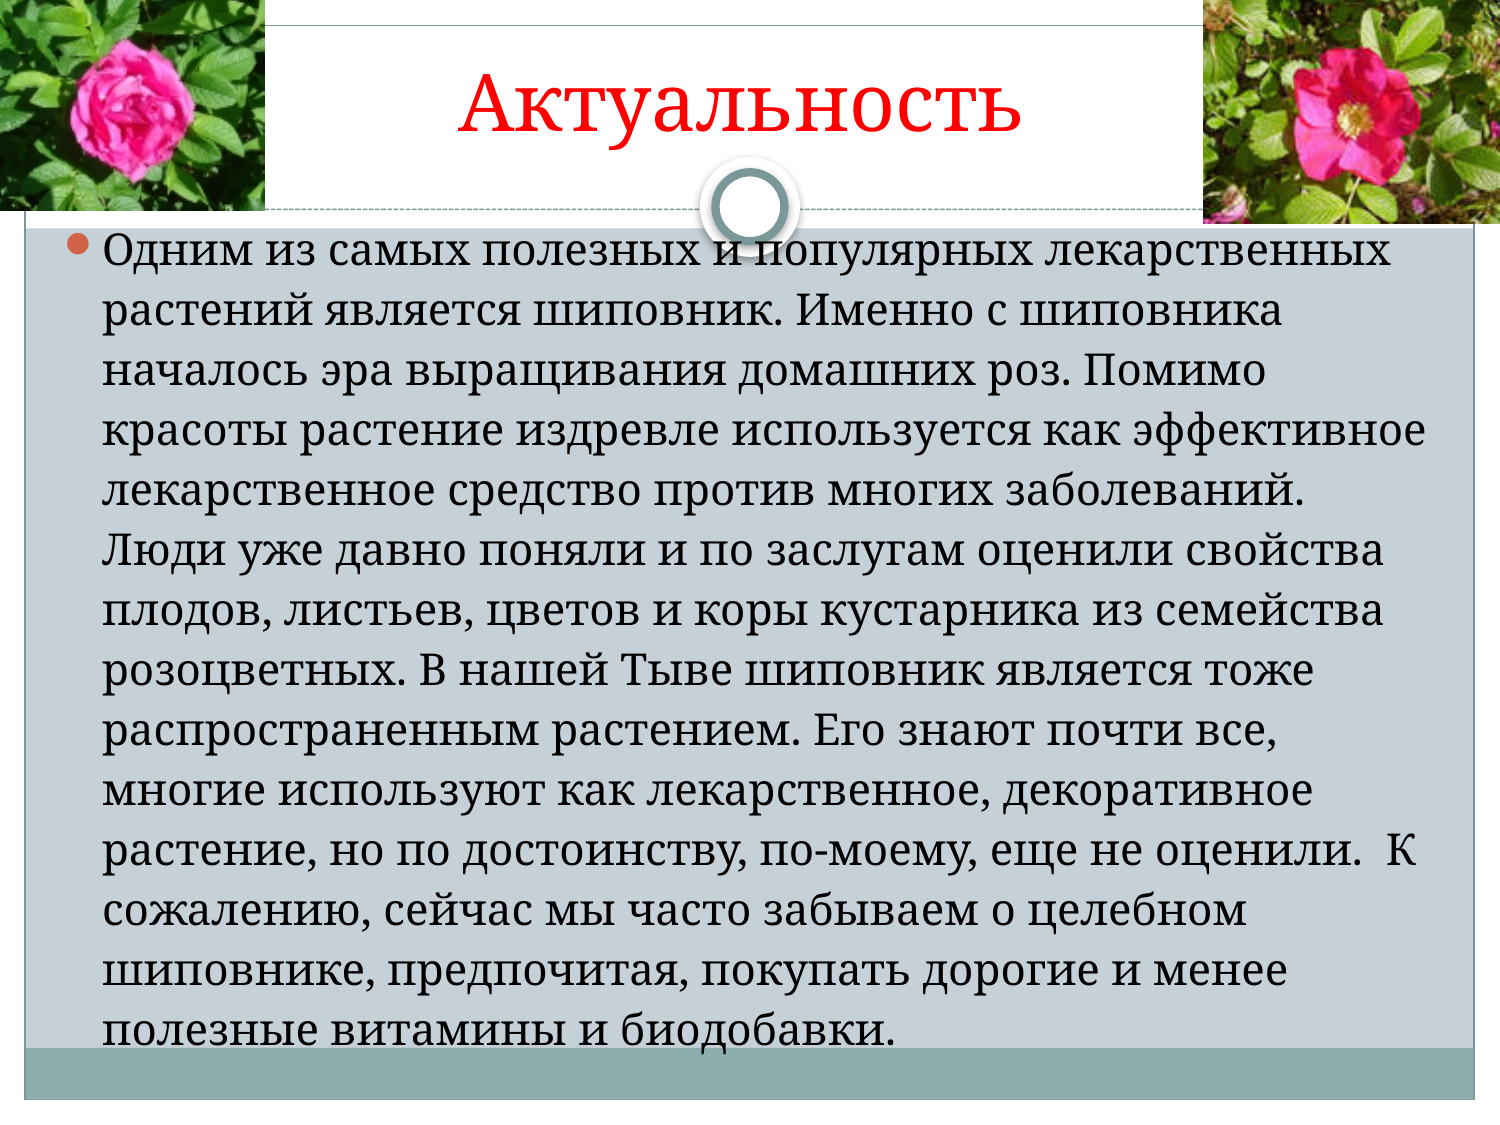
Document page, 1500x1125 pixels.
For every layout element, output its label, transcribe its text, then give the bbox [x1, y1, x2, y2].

picture [1203, 0, 1500, 224]
title Актуальность [270, 37, 1196, 162]
list Одним из самых полезных и популярных лекарственных растений является шиповник. Именно с шиповника началось эра выращивания домашних роз. Помимо красоты растение издревле используется как эффективное лекарственное средство против многих заболеваний. Люди уже давно поняли и по заслугам оценили свойства плодов, листьев, цветов и коры кустарника из семейства розоцветных. В нашей Тыве шиповник является тоже распространенным растением. Его знают почти все, многие используют как лекарственное, декоративное растение, но по достоинству, по-моему, еще не оценили. К сожалению, сейчас мы часто забываем о целебном шиповнике, предпочитая, покупать дорогие и менее полезные витамины и биодобавки. [49, 210, 1445, 1125]
picture [0, 0, 265, 212]
